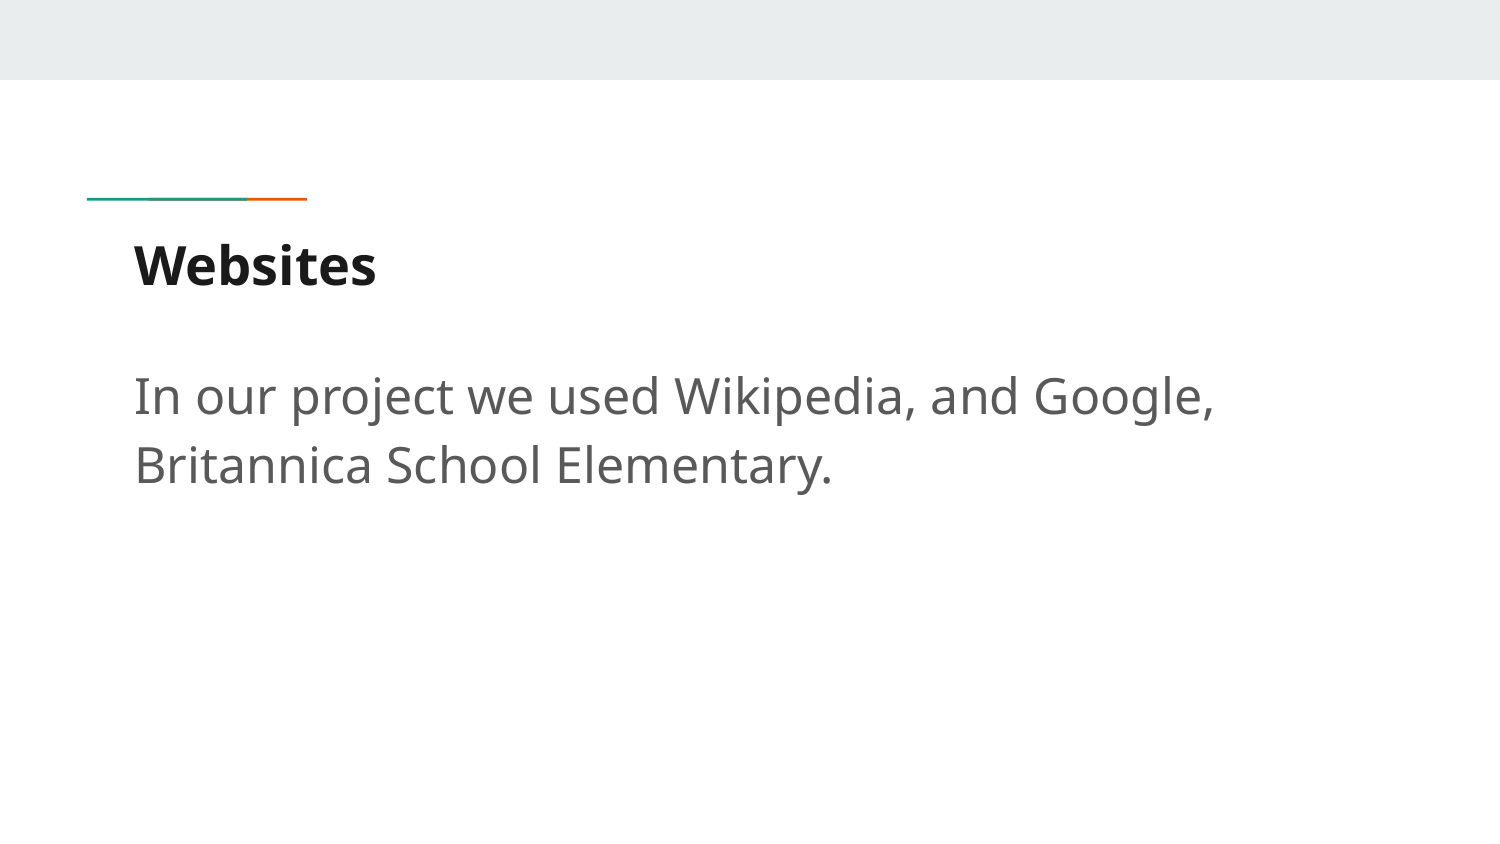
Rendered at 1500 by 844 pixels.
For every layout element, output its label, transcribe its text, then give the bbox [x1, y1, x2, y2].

list In our project we used Wikipedia, and Google, Britannica School Elementary. [119, 341, 1381, 712]
title Websites [119, 216, 1381, 305]
